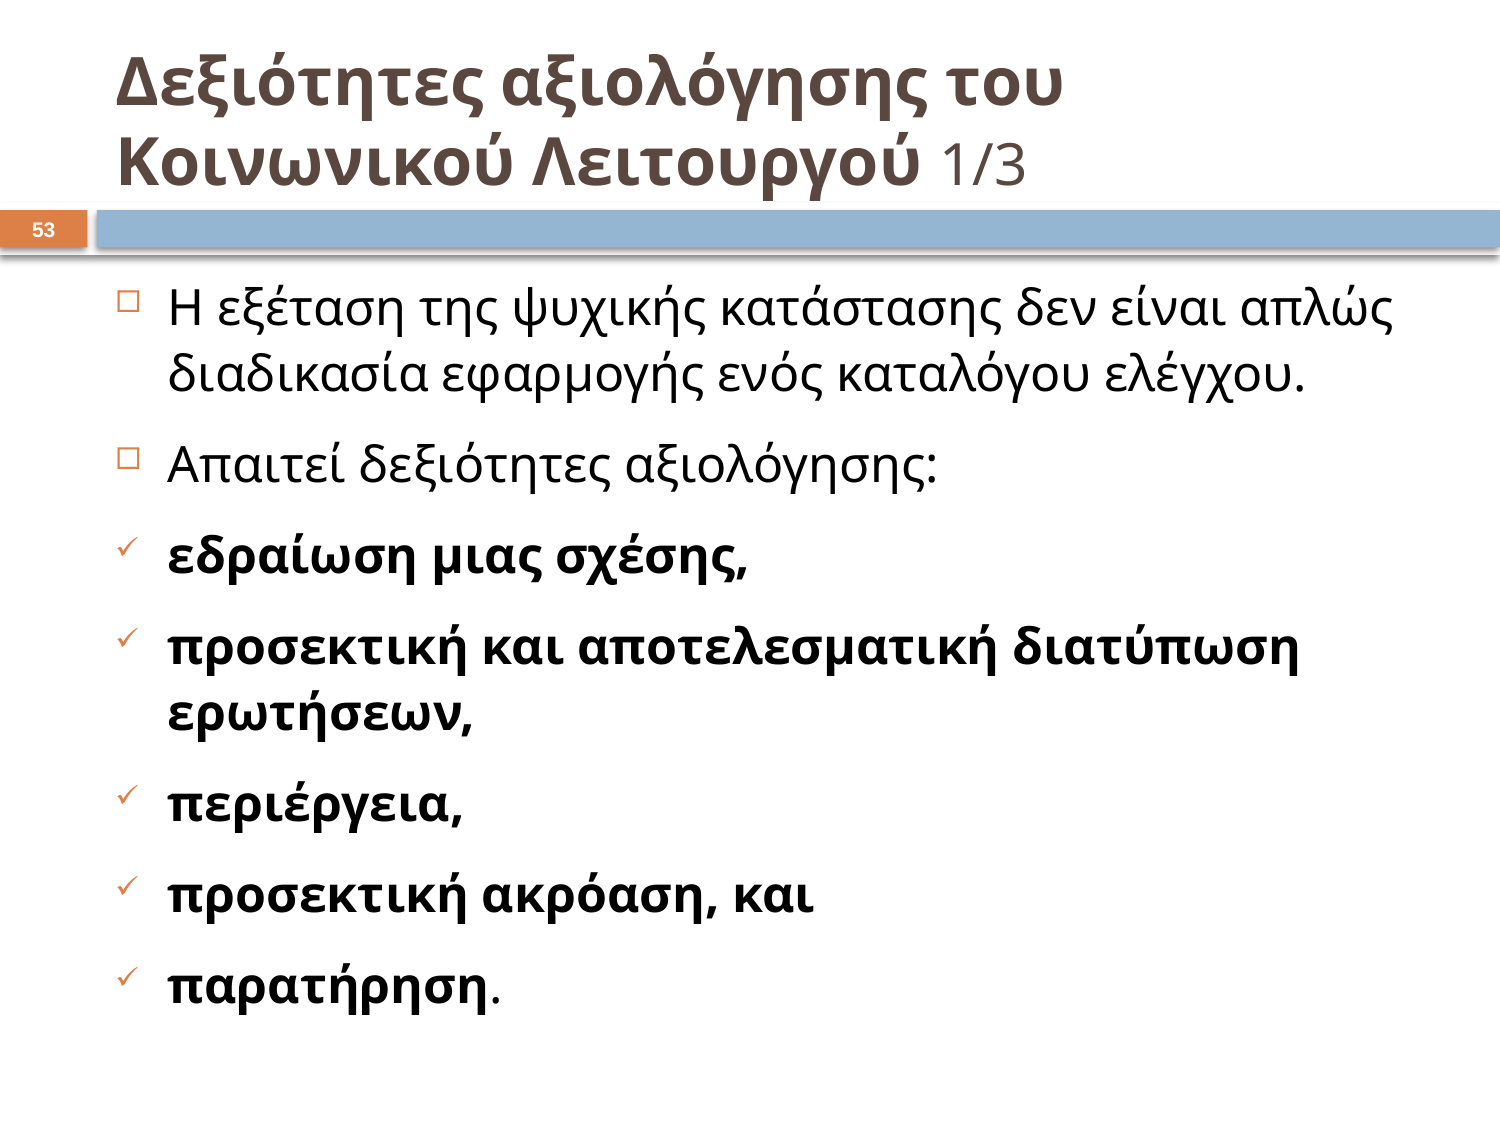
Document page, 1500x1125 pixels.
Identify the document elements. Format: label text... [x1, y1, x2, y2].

slide_number 52 [0, 208, 88, 249]
title Δεξιότητες αξιολόγησης του Κοινωνικού Λειτουργού 1/3 [100, 37, 1438, 200]
list Η εξέταση της ψυχικής κατάστασης δεν είναι απλώς διαδικασία εφαρμογής ενός καταλόγου ελέγχου. Απαιτεί δεξιότητες αξιολόγησης: εδραίωση μιας σχέσης, προσεκτική και αποτελεσματική διατύπωση ερωτήσεων, περιέργεια, προσεκτική ακρόαση, και παρατήρηση. [100, 262, 1438, 1094]
